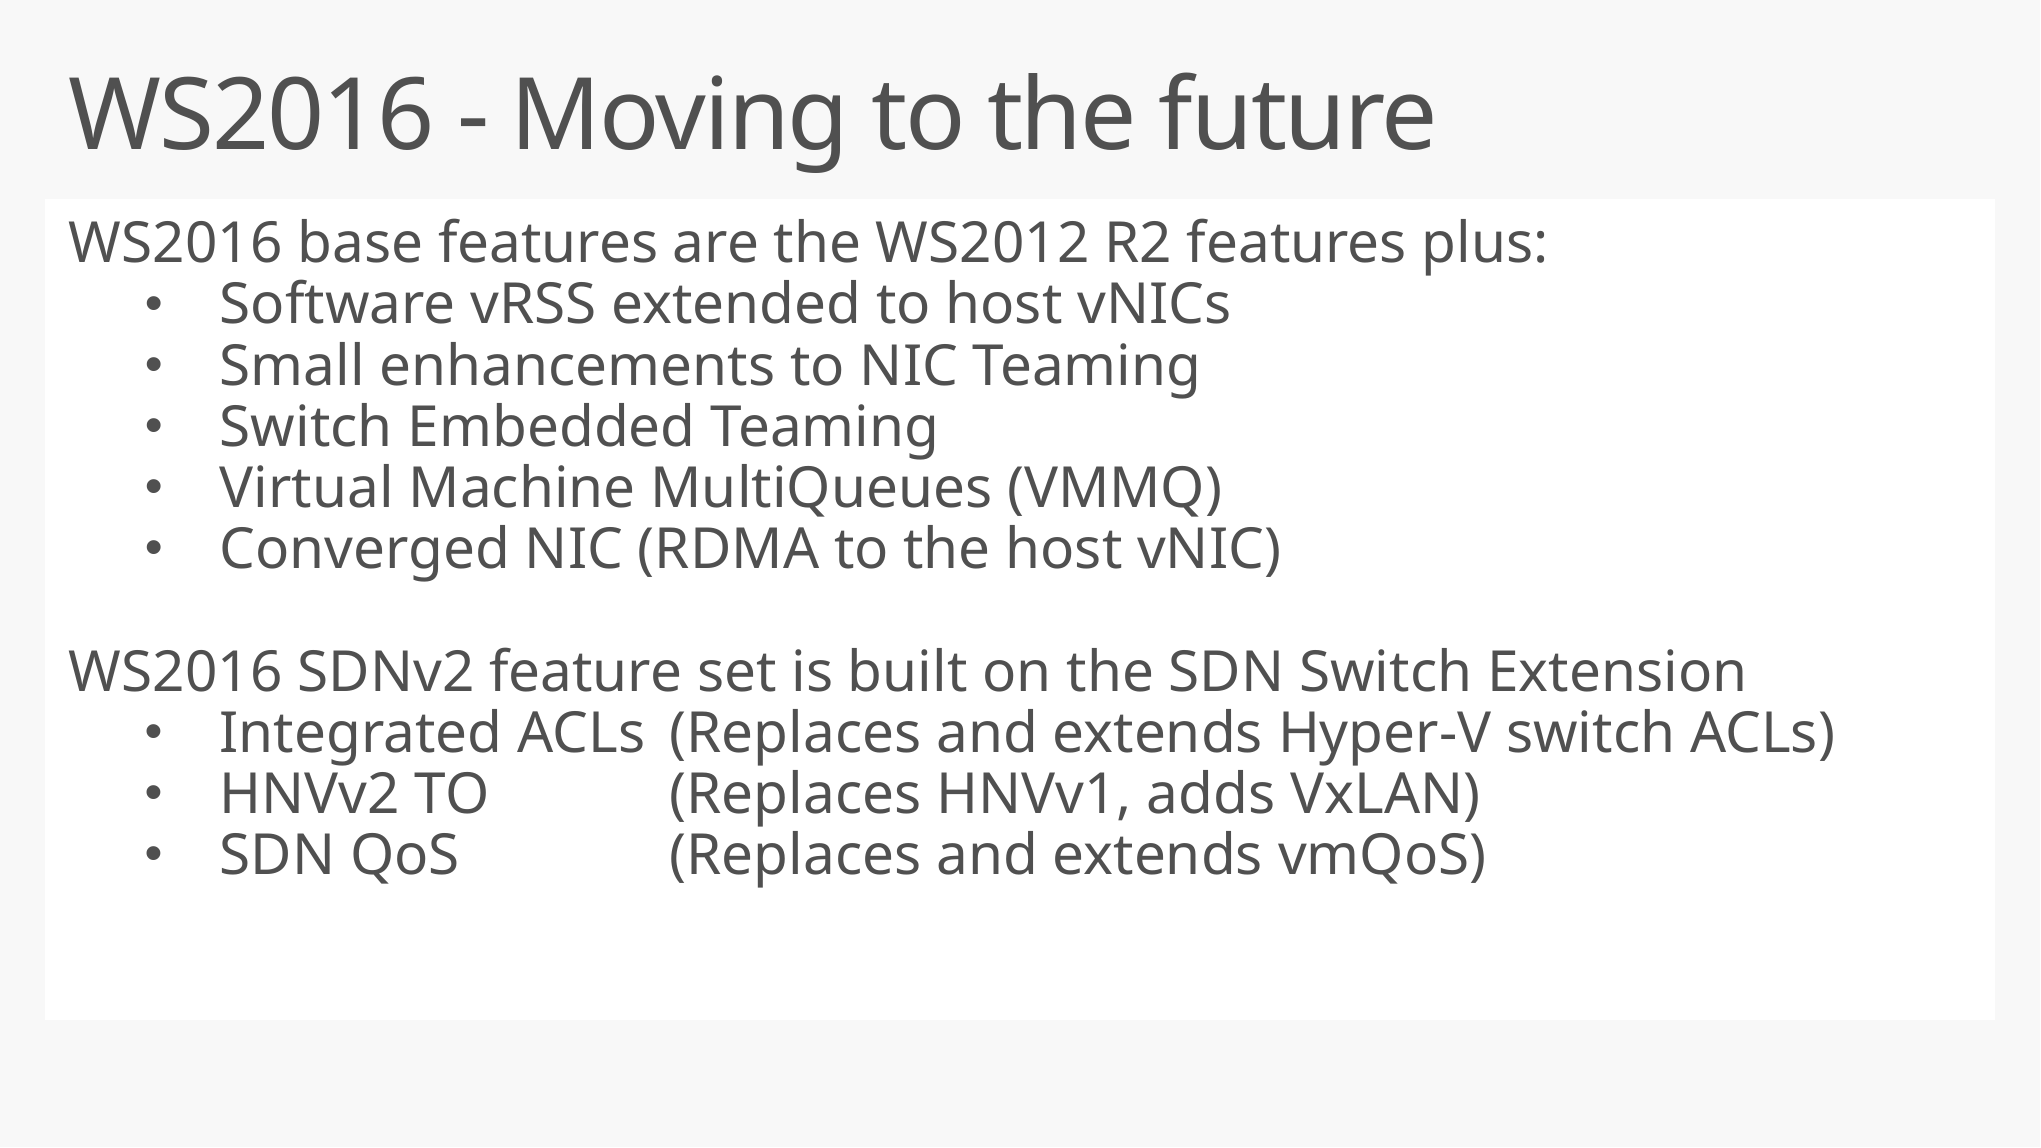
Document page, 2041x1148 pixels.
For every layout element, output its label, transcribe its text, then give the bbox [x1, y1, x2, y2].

list WS2016 base features are the WS2012 R2 features plus: Software vRSS extended to host vNICs Small enhancements to NIC Teaming Switch Embedded Teaming Virtual Machine MultiQueues (VMMQ) Converged NIC (RDMA to the host vNIC) WS2016 SDNv2 feature set is built on the SDN Switch Extension Integrated ACLs (Replaces and extends Hyper-V switch ACLs) HNVv2 TO (Replaces HNVv1, adds VxLAN) SDN QoS (Replaces and extends vmQoS) [45, 198, 1996, 1021]
title WS2016 - Moving to the future [45, 48, 1996, 198]
